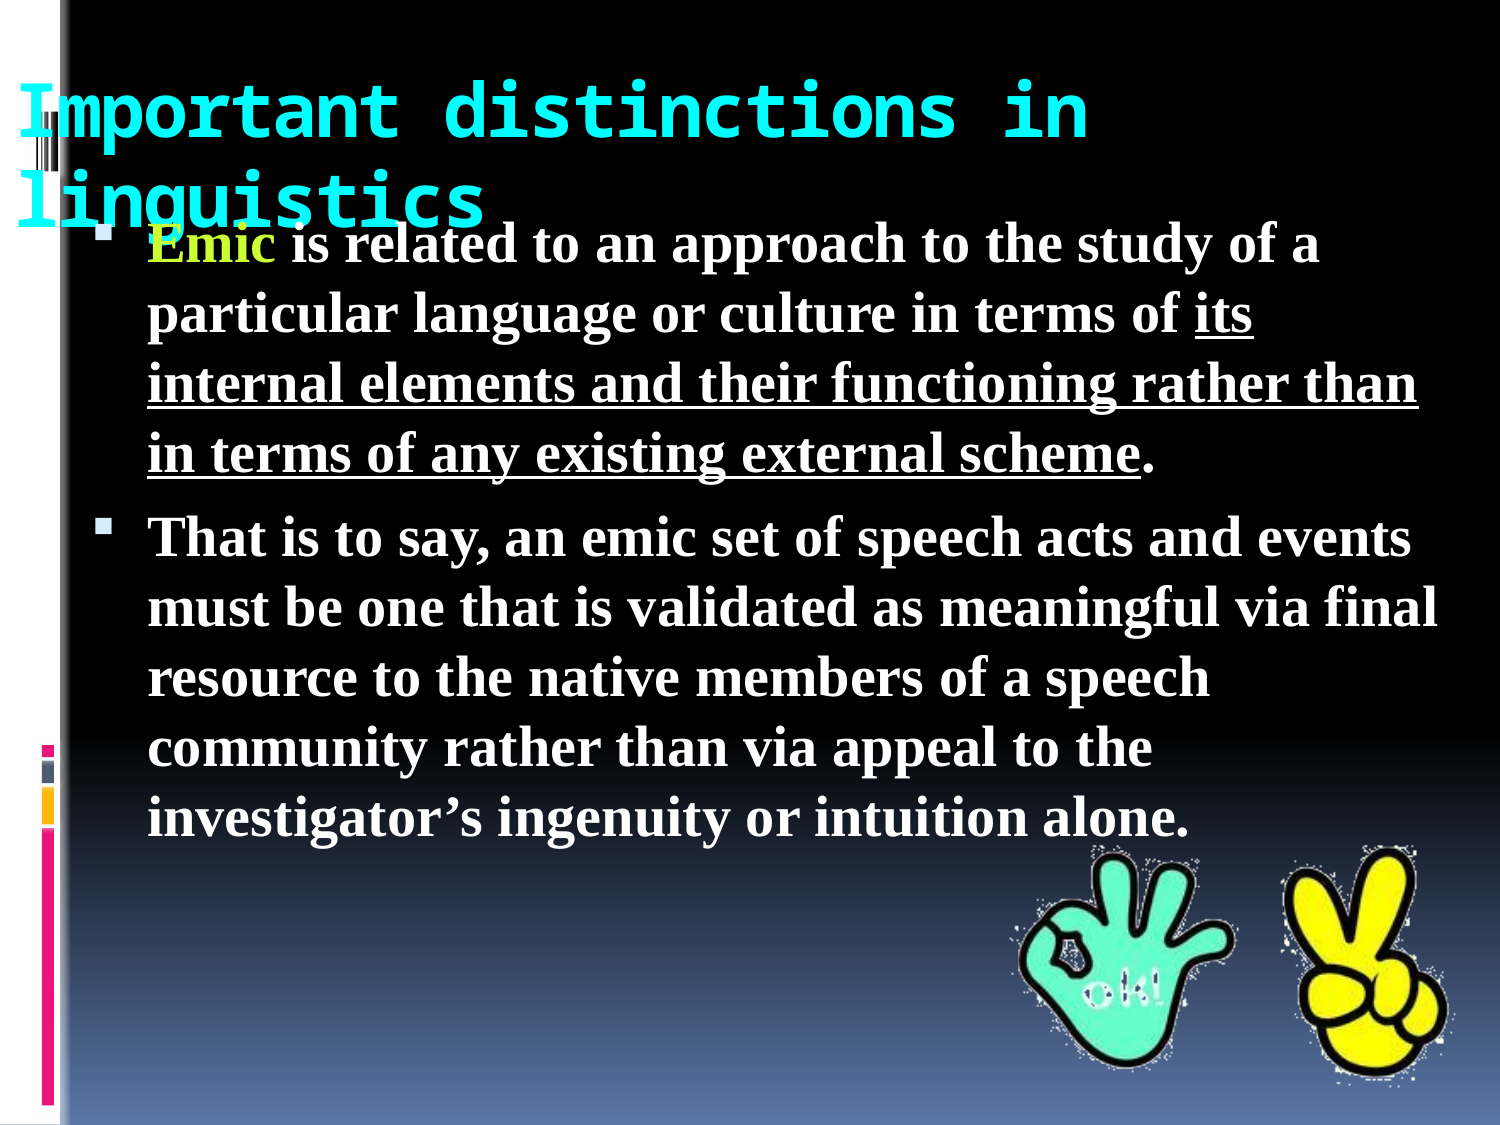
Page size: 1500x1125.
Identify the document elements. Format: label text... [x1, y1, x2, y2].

list Emic is related to an approach to the study of a particular language or culture in terms of its internal elements and their functioning rather than in terms of any existing external scheme. That is to say, an emic set of speech acts and events must be one that is validated as meaningful via final resource to the native members of a speech community rather than via appeal to the investigator’s ingenuity or intuition alone. [64, 196, 1471, 929]
title Important distinctions in linguistics [0, 54, 1500, 173]
picture [997, 809, 1500, 1125]
